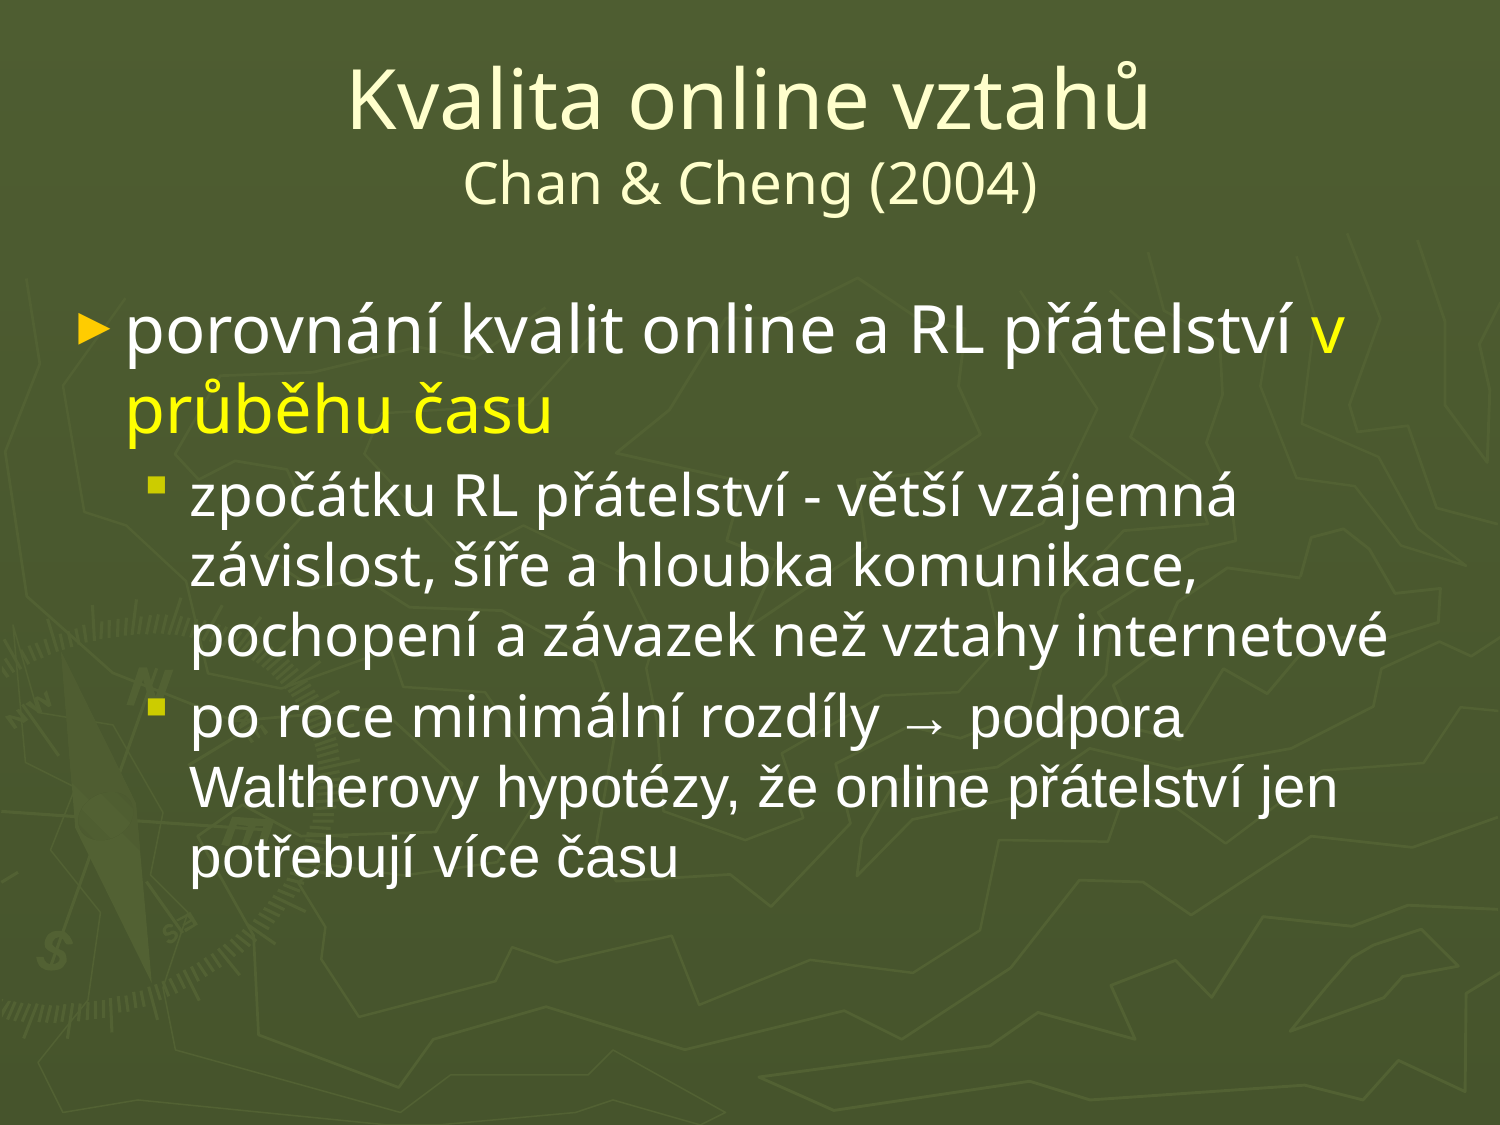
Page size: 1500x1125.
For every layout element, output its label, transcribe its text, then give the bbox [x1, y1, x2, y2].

title Kvalita online vztahů Chan & Cheng (2004) [49, 37, 1451, 225]
list porovnání kvalit online a RL přátelství v průběhu času zpočátku RL přátelství - větší vzájemná závislost, šíře a hloubka komunikace, pochopení a závazek než vztahy internetové po roce minimální rozdíly → podpora Waltherovy hypotézy, že online přátelství jen potřebují více času [53, 278, 1455, 1017]
